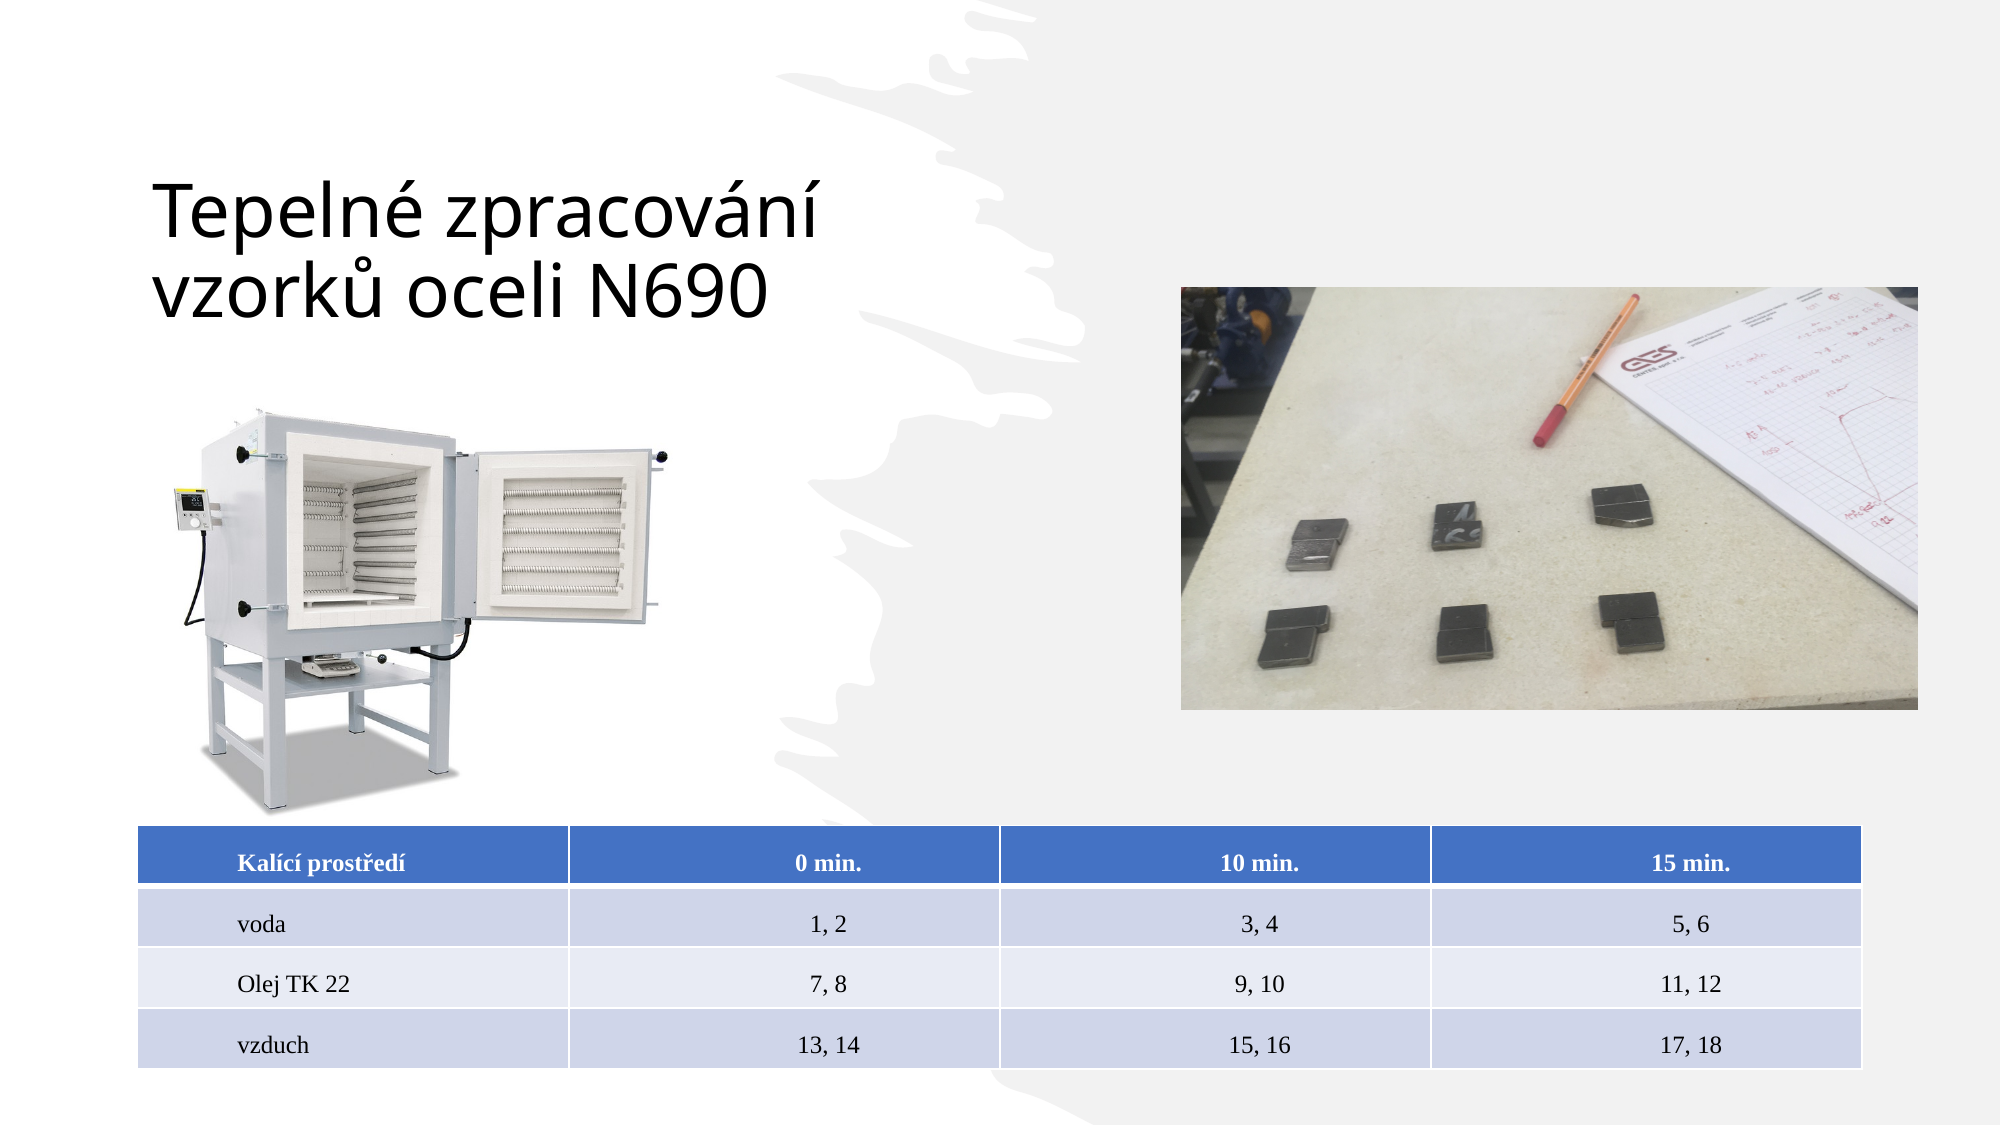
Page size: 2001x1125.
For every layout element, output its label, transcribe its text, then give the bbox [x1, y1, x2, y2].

table_cell vzduch [138, 1009, 568, 1068]
title Tepelné zpracování vzorků oceli N690 [137, 105, 875, 401]
table_cell 9, 10 [1001, 948, 1430, 1007]
table_cell voda [138, 889, 568, 946]
table_header 0 min. [570, 826, 999, 883]
table_cell 7, 8 [570, 948, 999, 1007]
table_cell 15, 16 [1001, 1009, 1430, 1068]
table_cell 3, 4 [1001, 889, 1430, 946]
text_box [774, 0, 2000, 1125]
text_box [0, 0, 1091, 1125]
table_cell Olej TK 22 [138, 948, 568, 1007]
table_cell 5, 6 [1432, 889, 1861, 946]
table_header 10 min. [1001, 826, 1430, 883]
table_cell 1, 2 [570, 889, 999, 946]
picture [152, 400, 683, 832]
table_header Kalící prostředí [138, 826, 568, 883]
table_header 15 min. [1432, 826, 1861, 883]
picture [1181, 287, 1918, 710]
table_cell 13, 14 [570, 1009, 999, 1068]
table_cell 11, 12 [1432, 948, 1861, 1007]
table_cell 17, 18 [1432, 1009, 1861, 1068]
